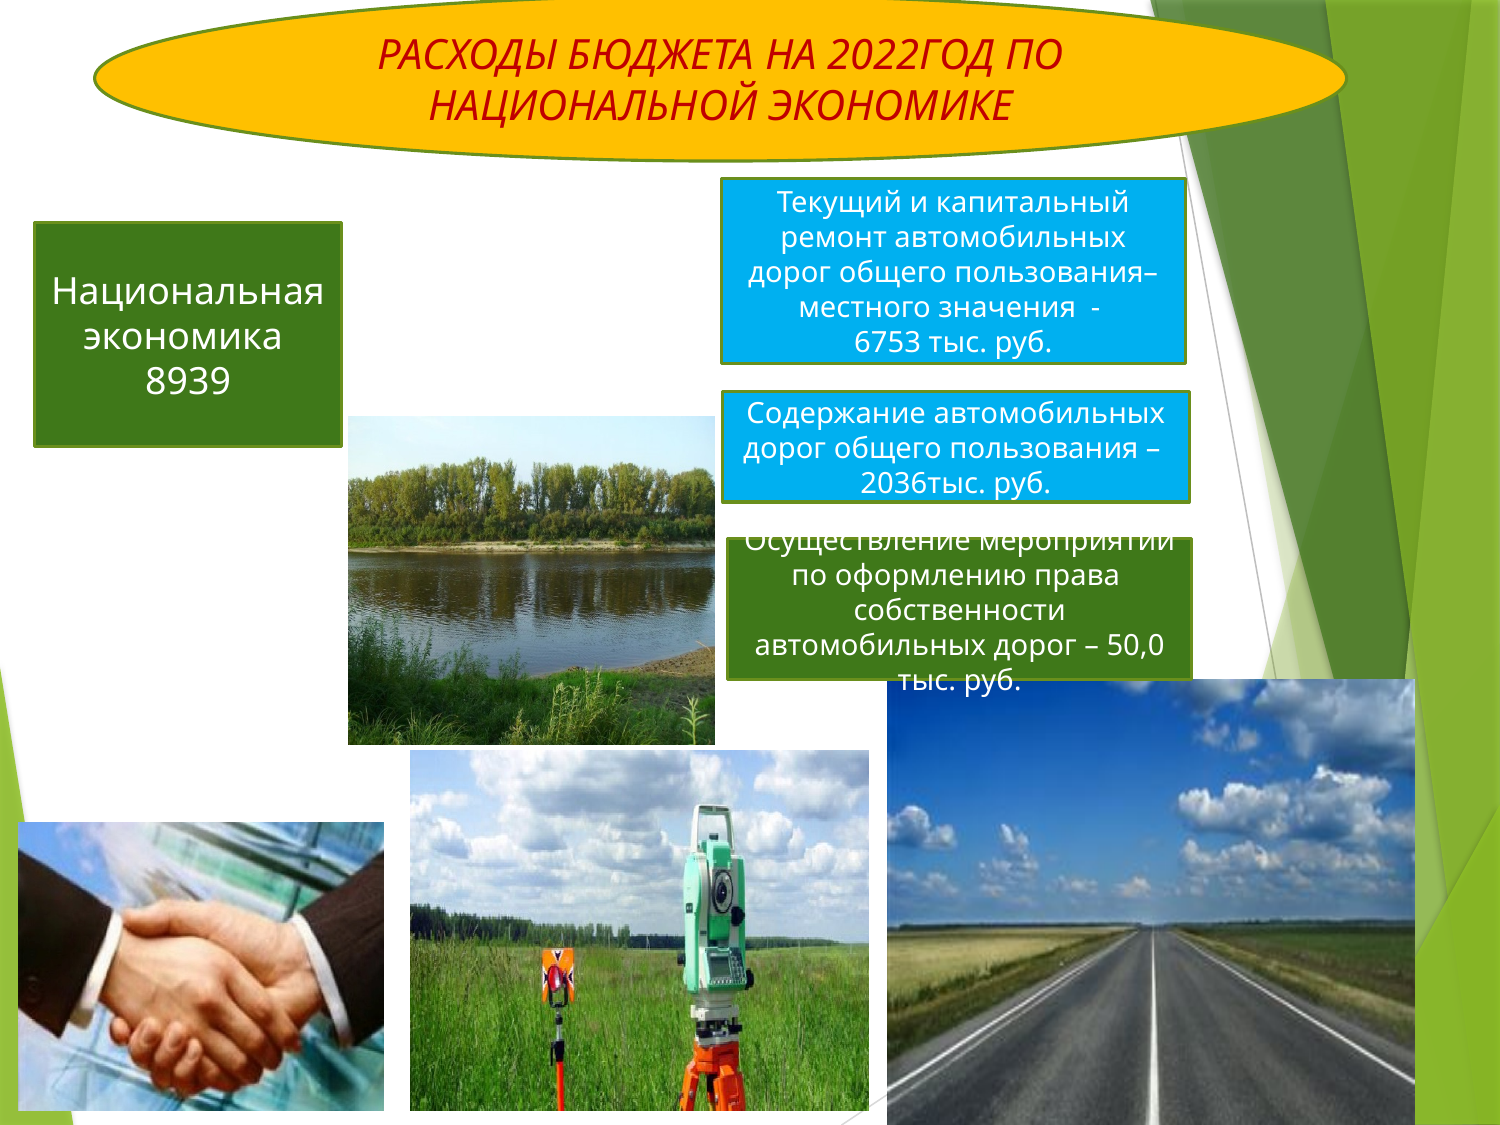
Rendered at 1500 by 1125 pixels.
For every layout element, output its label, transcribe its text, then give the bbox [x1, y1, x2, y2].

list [887, 678, 1415, 1125]
text_box Содержание автомобильных дорог общего пользования – 2036тыс. руб. [721, 390, 1191, 504]
text_box Осуществление мероприятий по оформлению права собственности автомобильных дорог – 50,0 тыс. руб. [726, 537, 1193, 681]
text_box Текущий и капитальный ремонт автомобильных дорог общего пользования– местного значения - 6753 тыс. руб. [720, 177, 1187, 365]
picture [348, 416, 716, 746]
text_box Национальная экономика 8939 [33, 221, 343, 448]
picture [410, 749, 869, 1112]
text_box РАСХОДЫ БЮДЖЕТА НА 2022ГОД ПО НАЦИОНАЛЬНОЙ ЭКОНОМИКЕ [93, 0, 1349, 163]
picture [17, 821, 385, 1112]
